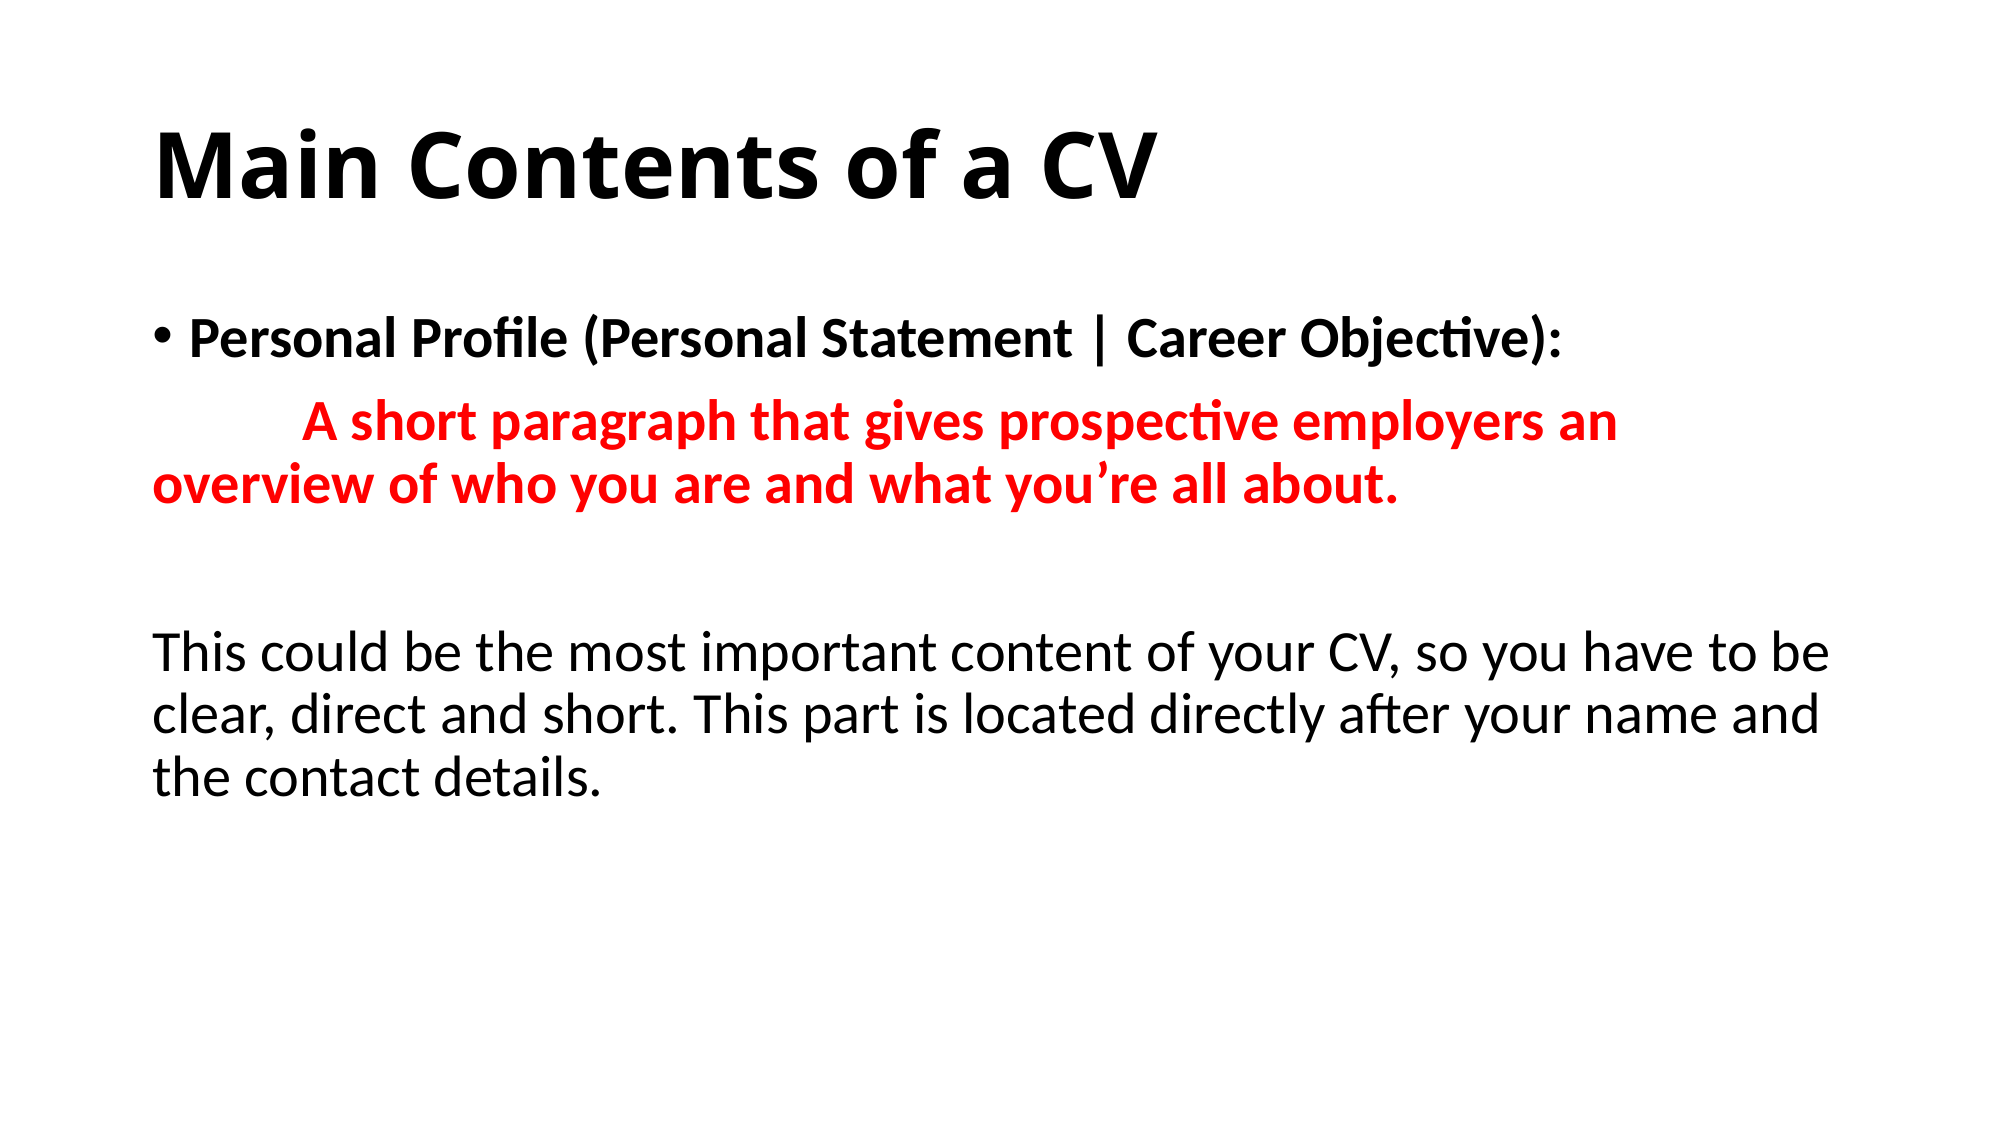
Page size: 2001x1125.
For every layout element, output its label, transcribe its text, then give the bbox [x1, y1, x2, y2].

title Main Contents of a CV [137, 59, 1863, 278]
list Personal Profile (Personal Statement | Career Objective): A short paragraph that gives prospective employers an overview of who you are and what you’re all about. This could be the most important content of your CV, so you have to be clear, direct and short. This part is located directly after your name and the contact details. [137, 299, 1863, 1014]
